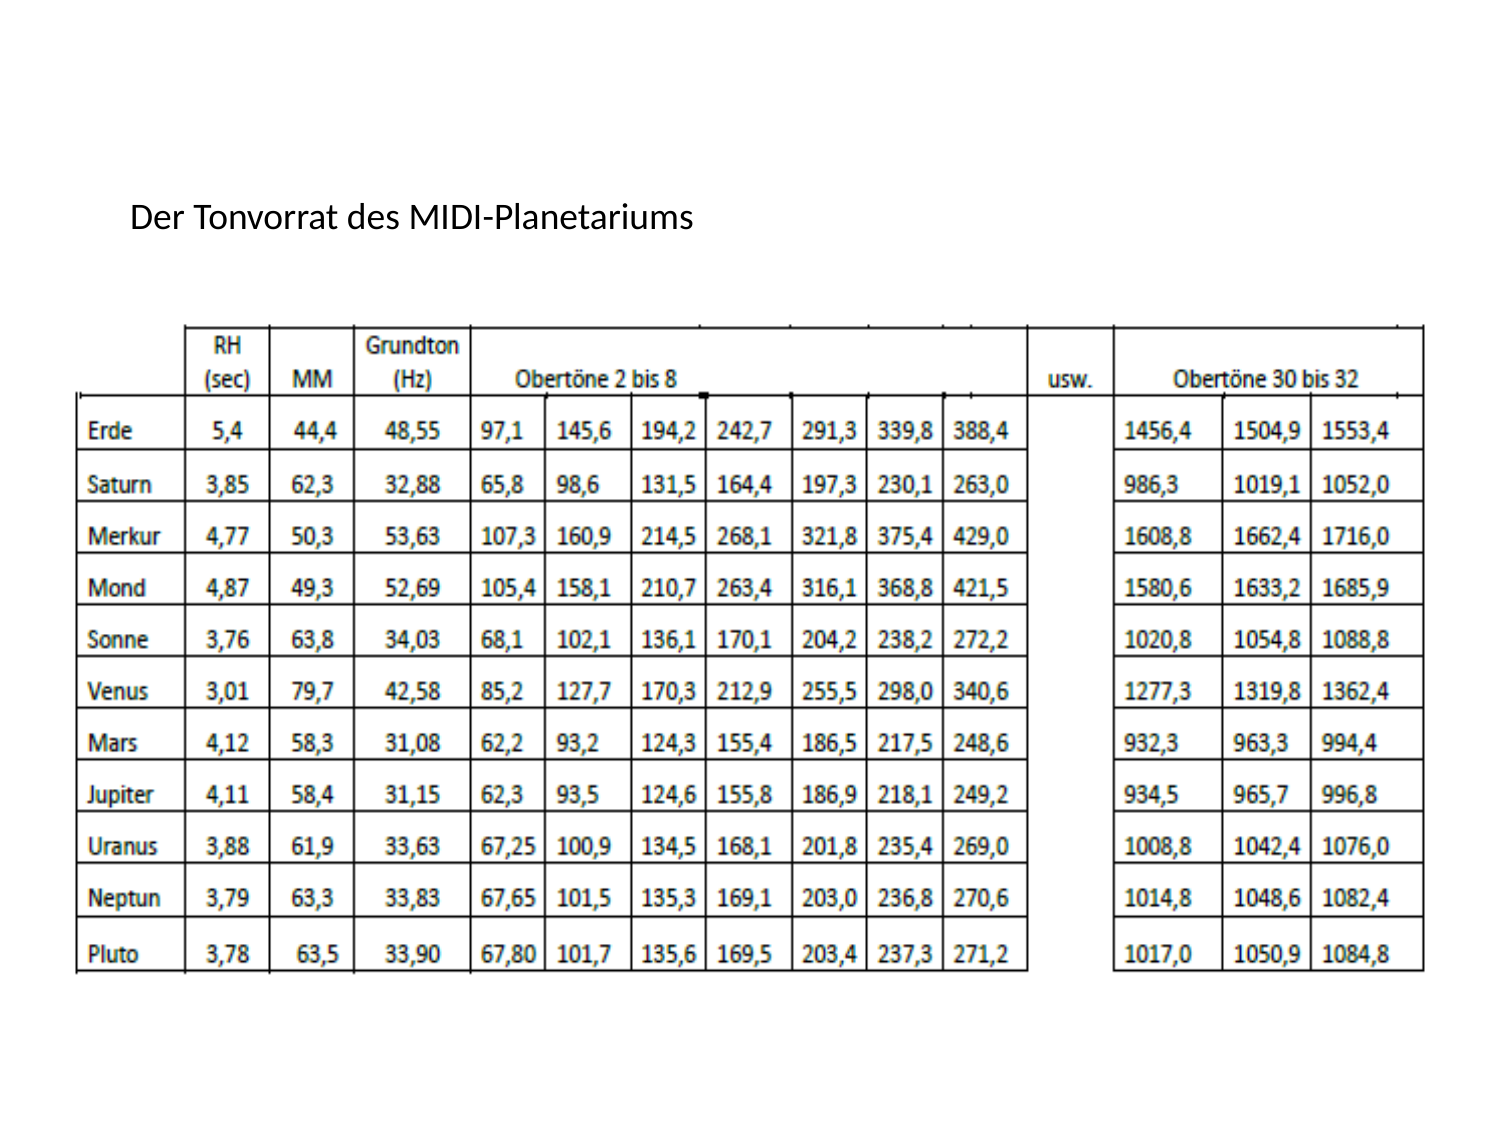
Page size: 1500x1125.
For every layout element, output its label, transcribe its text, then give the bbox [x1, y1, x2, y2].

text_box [64, 314, 1441, 988]
text_box Der Tonvorrat des MIDI-Planetariums [115, 184, 710, 245]
